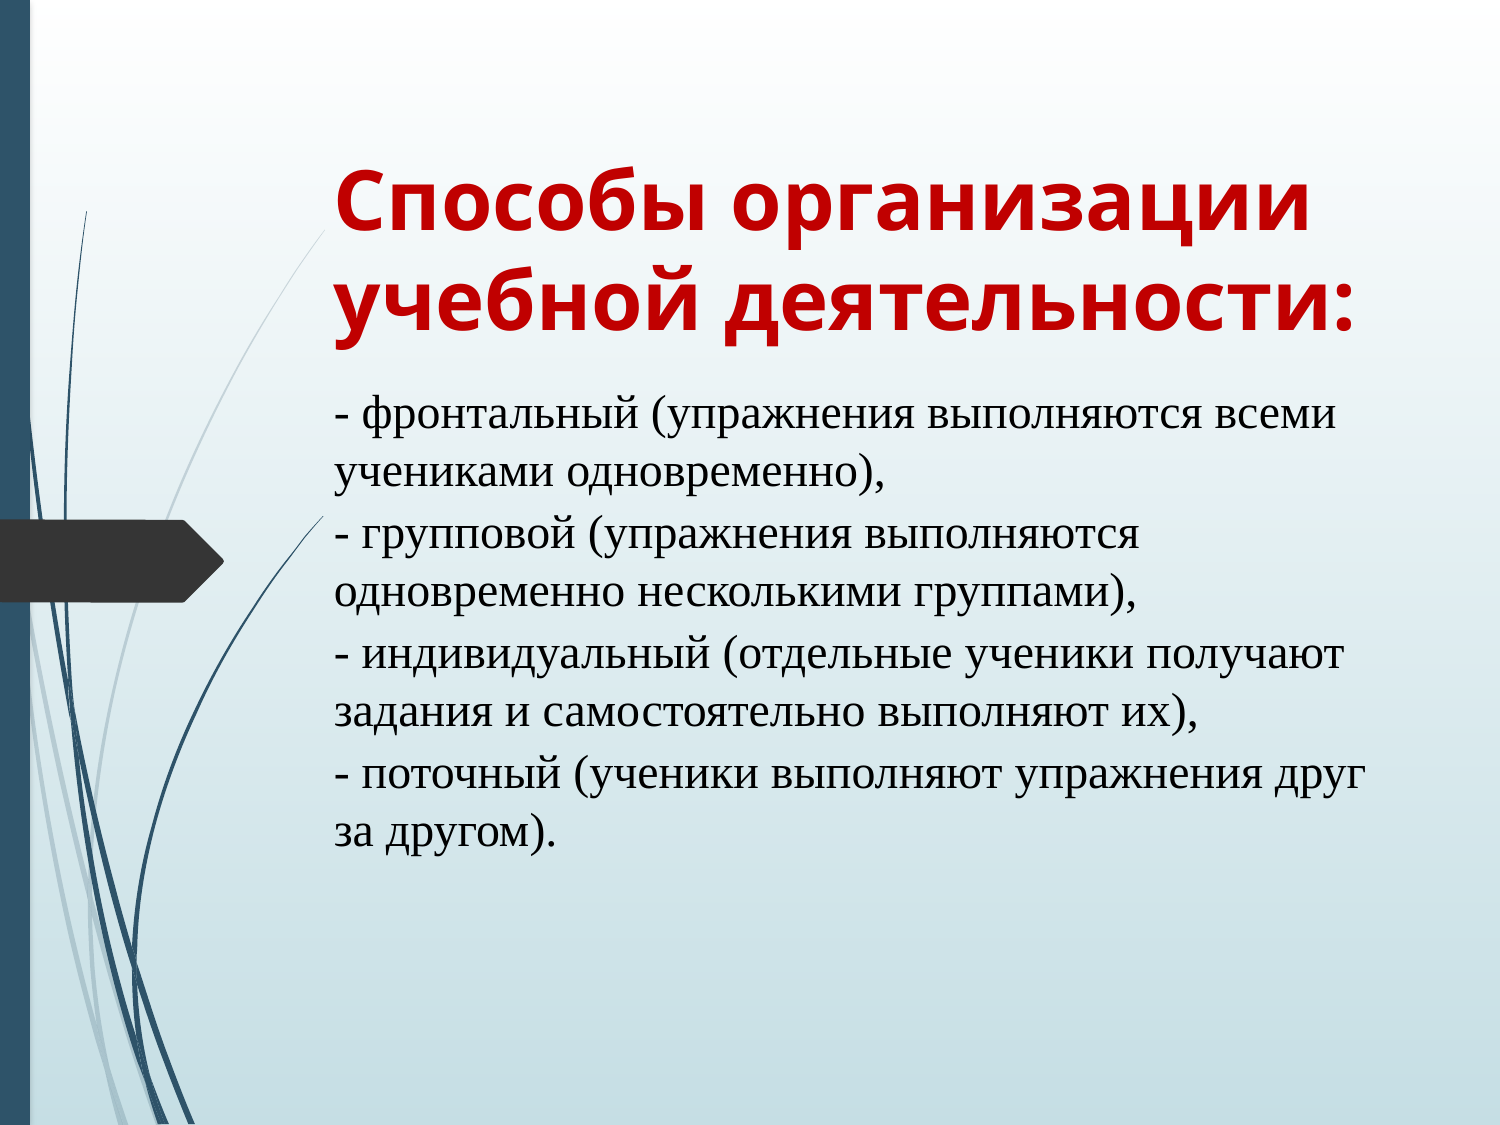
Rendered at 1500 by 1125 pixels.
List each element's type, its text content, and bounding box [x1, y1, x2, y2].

title Способы организации учебной деятельности: [318, 113, 1400, 355]
list - фронтальный (упражнения выполняются всеми учениками одновременно), - групповой (упражнения выполняются одновременно несколькими группами), - индивидуальный (отдельные ученики получают задания и самостоятельно выполняют их), - поточный (ученики выполняют упражнения друг за другом). [318, 373, 1400, 894]
